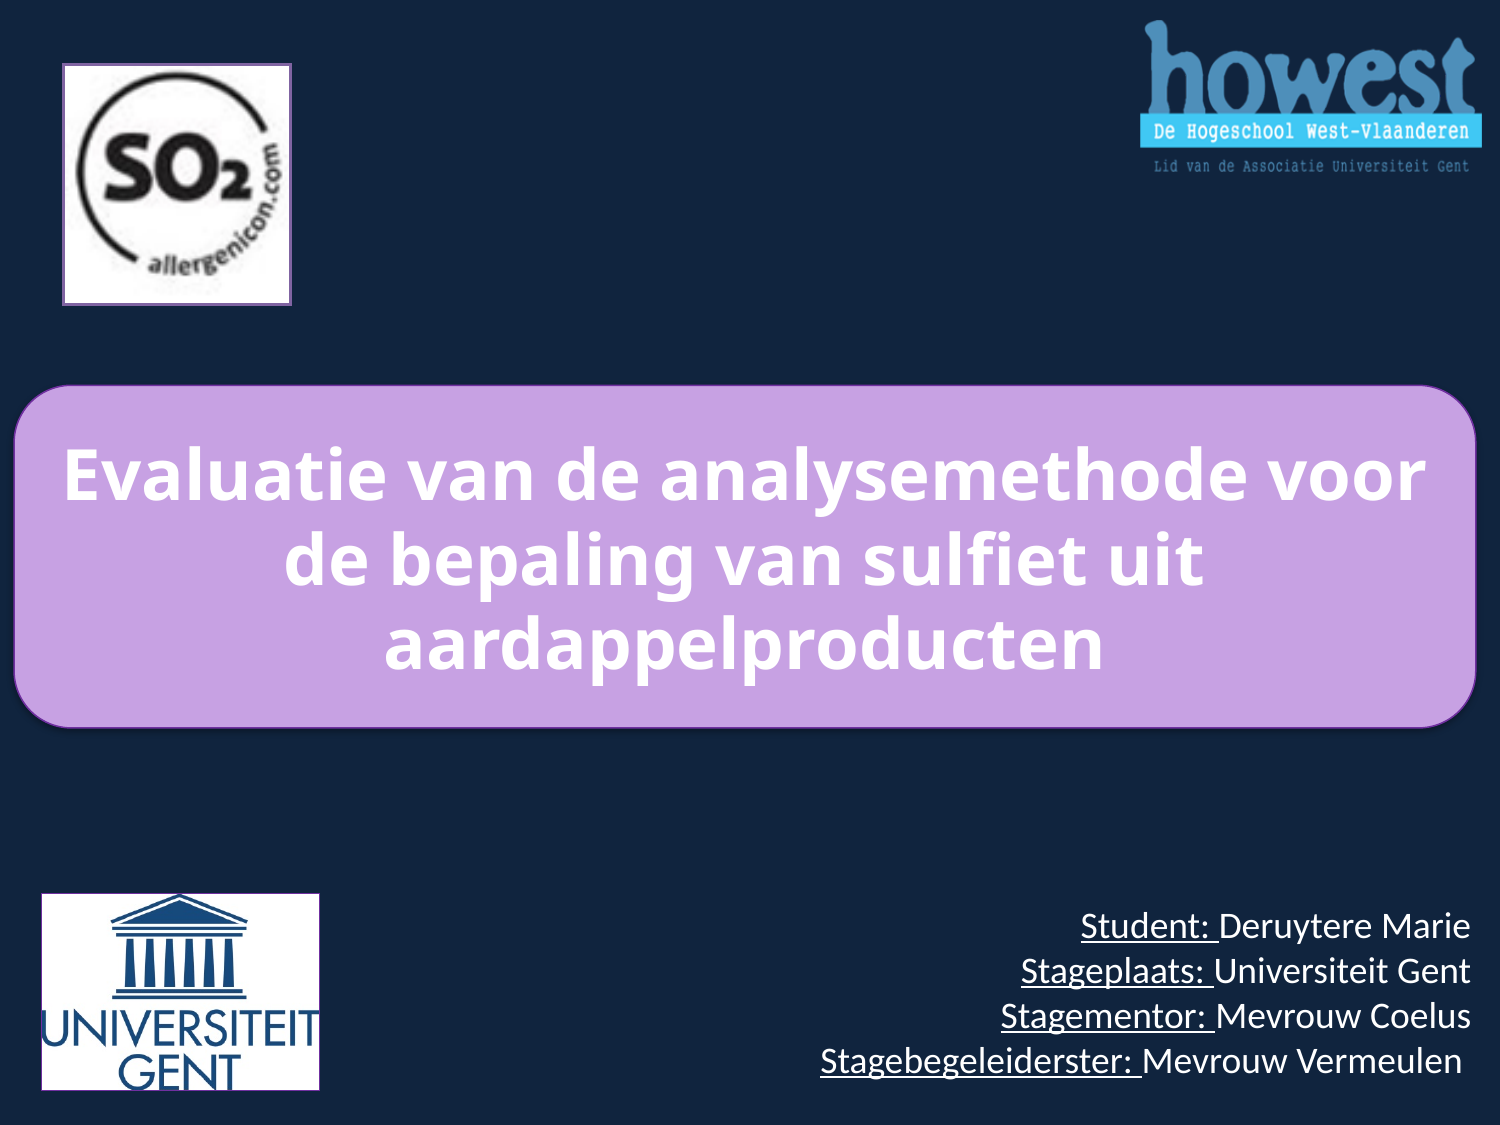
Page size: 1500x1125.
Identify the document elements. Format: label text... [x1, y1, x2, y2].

text_box Evaluatie van de analysemethode voor de bepaling van sulfiet uit aardappelproducten [13, 384, 1477, 729]
text_box Student: Deruytere Marie Stageplaats: Universiteit Gent Stagementor: Mevrouw Coelus Stagebegeleiderster: Mevrouw Vermeulen [736, 893, 1487, 1088]
picture [40, 892, 320, 1091]
picture [1139, 18, 1483, 173]
picture [64, 66, 290, 304]
